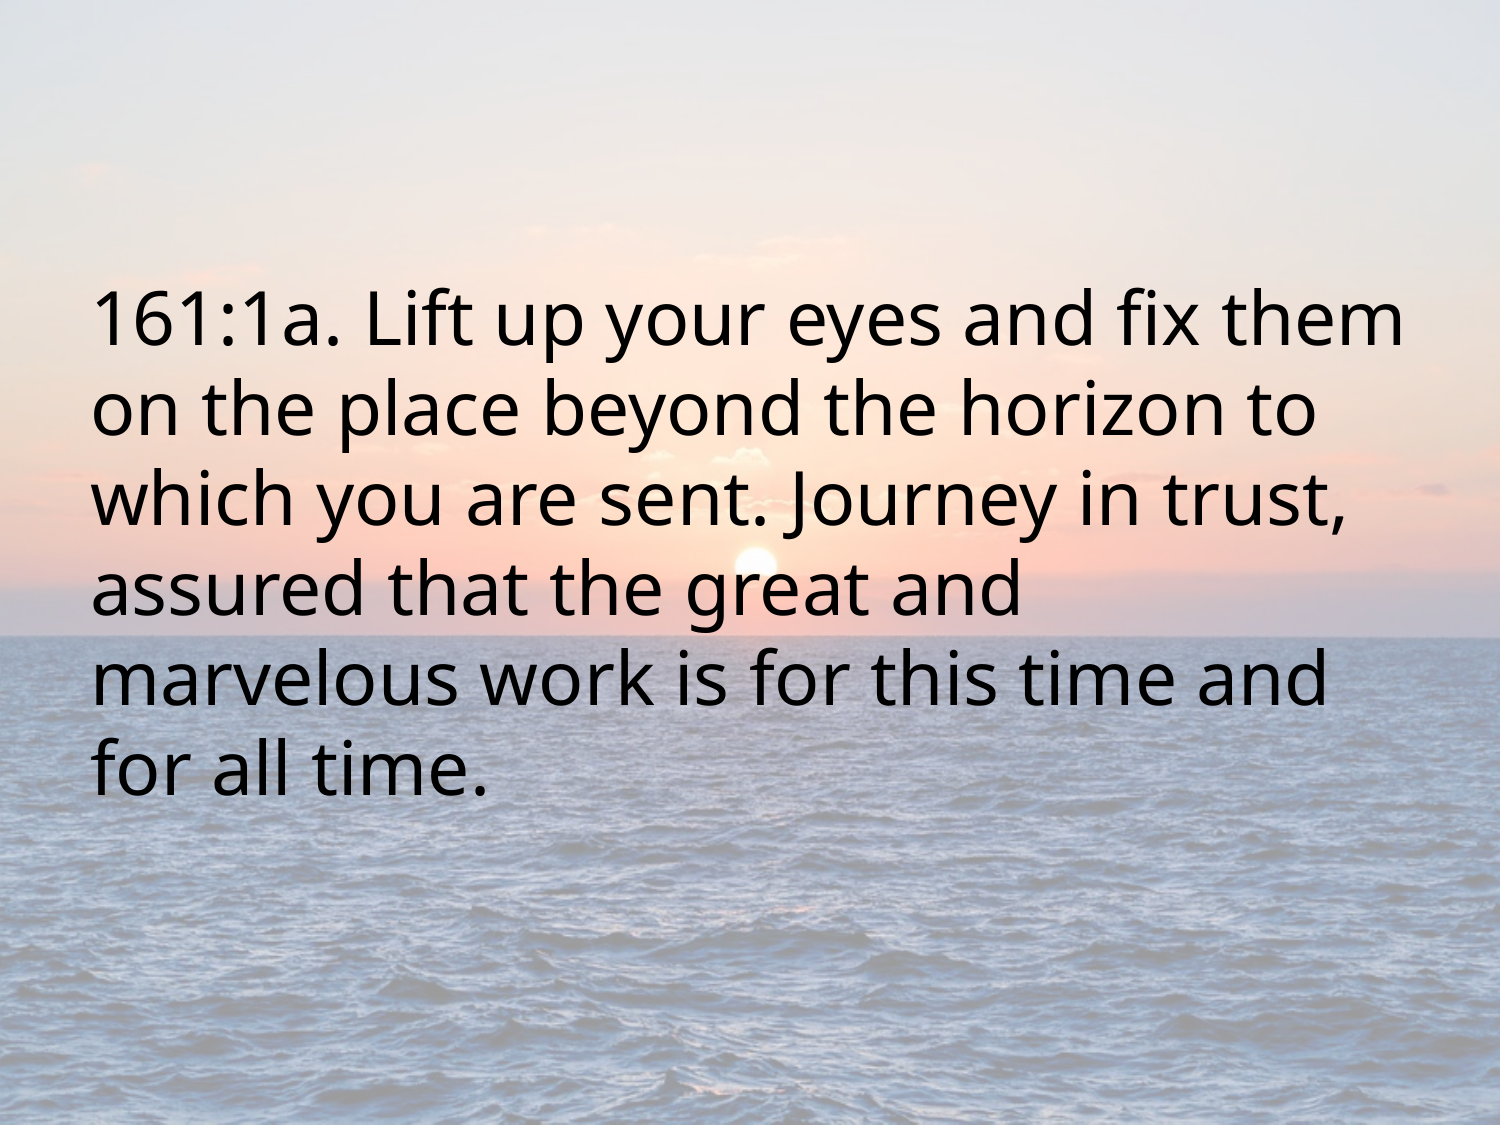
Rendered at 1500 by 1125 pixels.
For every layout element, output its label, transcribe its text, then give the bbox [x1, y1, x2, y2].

list 161:1a. Lift up your eyes and fix them on the place beyond the horizon to which you are sent. Journey in trust, assured that the great and marvelous work is for this time and for all time. [75, 262, 1425, 1088]
